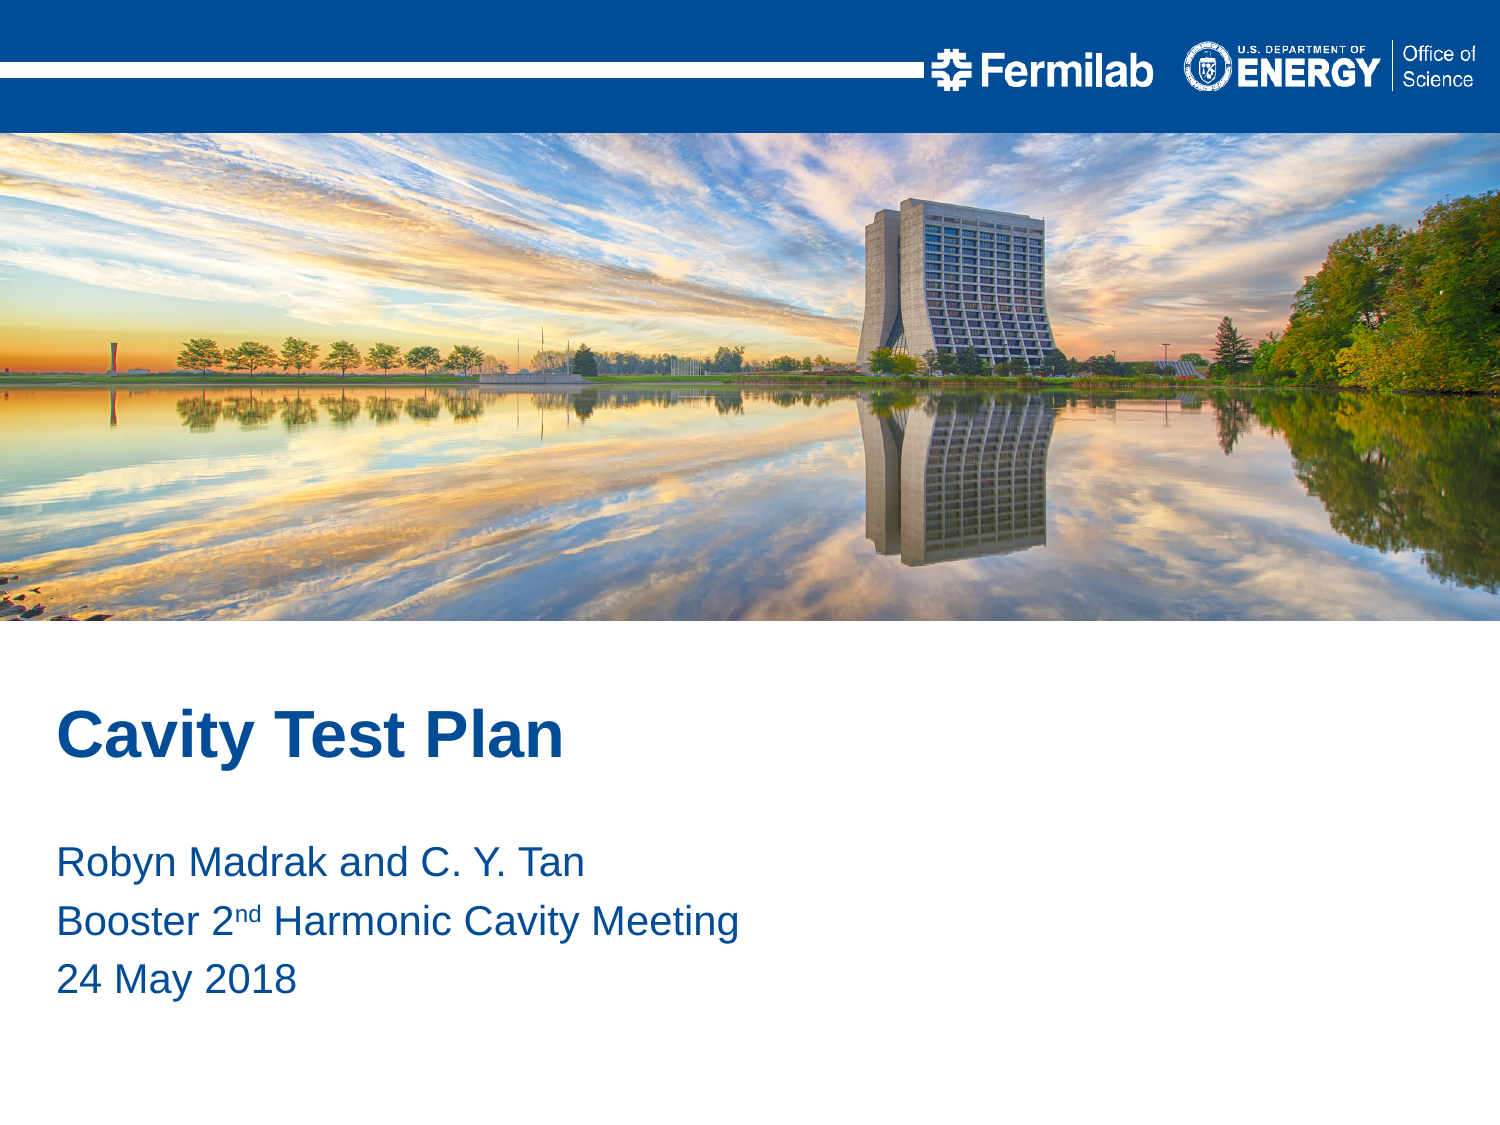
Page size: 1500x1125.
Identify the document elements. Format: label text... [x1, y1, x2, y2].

picture [0, 133, 1500, 621]
list Cavity Test Plan [56, 648, 1451, 813]
list Robyn Madrak and C. Y. Tan Booster 2nd Harmonic Cavity Meeting 24 May 2018 [56, 827, 1451, 1056]
